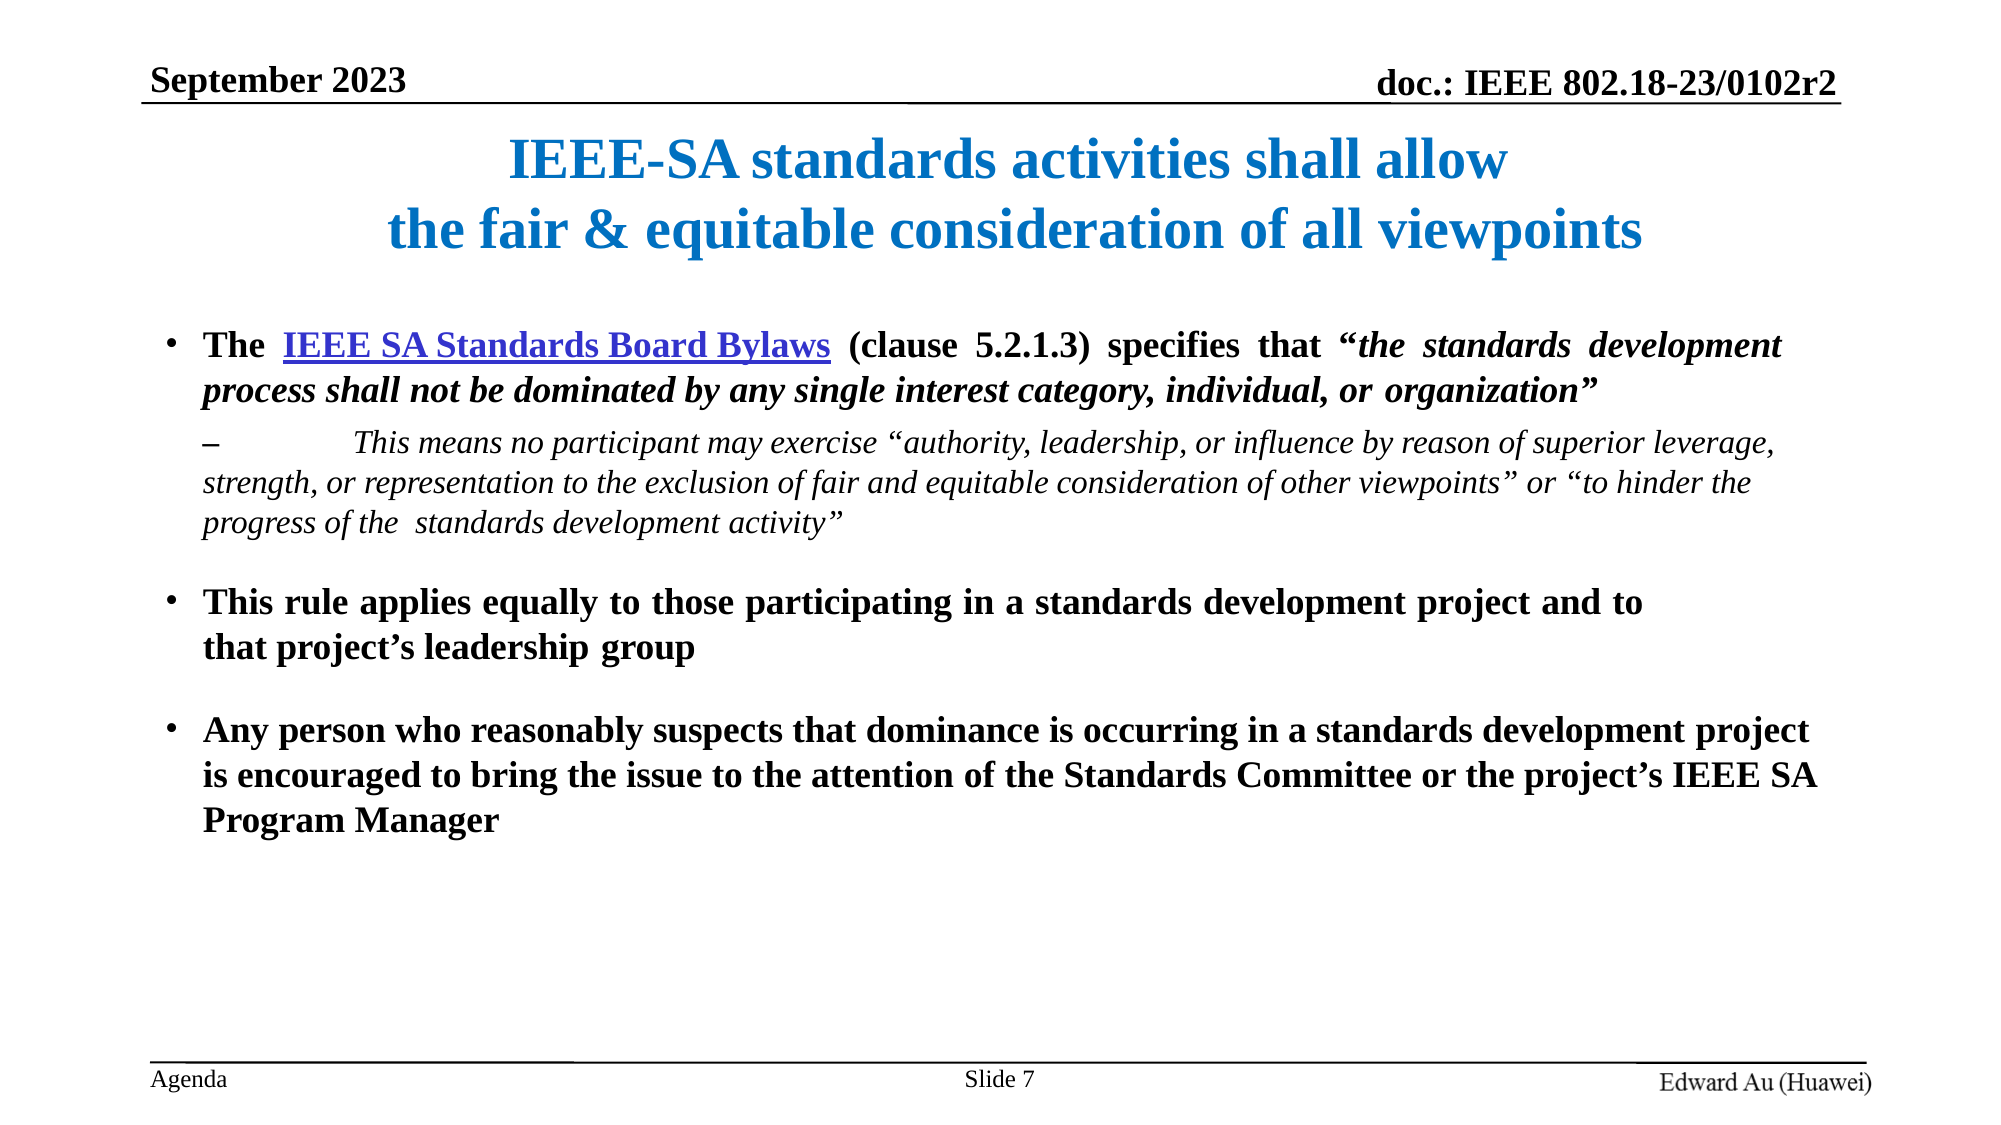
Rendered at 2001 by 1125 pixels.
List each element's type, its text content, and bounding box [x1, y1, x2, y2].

title IEEE-SA standards activities shall allow the fair & equitable consideration of all viewpoints [162, 104, 1869, 276]
list The IEEE SA Standards Board Bylaws (clause 5.2.1.3) specifies that “the standards development process shall not be dominated by any single interest category, individual, or organization” – This means no participant may exercise “authority, leadership, or influence by reason of superior leverage, strength, or representation to the exclusion of fair and equitable consideration of other viewpoints” or “to hinder the progress of the standards development activity” This rule applies equally to those participating in a standards development project and to that project’s leadership group Any person who reasonably suspects that dominance is occurring in a standards development project is encouraged to bring the issue to the attention of the Standards Committee or the project’s IEEE SA Program Manager [149, 312, 1869, 988]
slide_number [149, 54, 651, 101]
slide_number Slide 7 [933, 1061, 1067, 1123]
picture [1174, 1058, 1887, 1113]
